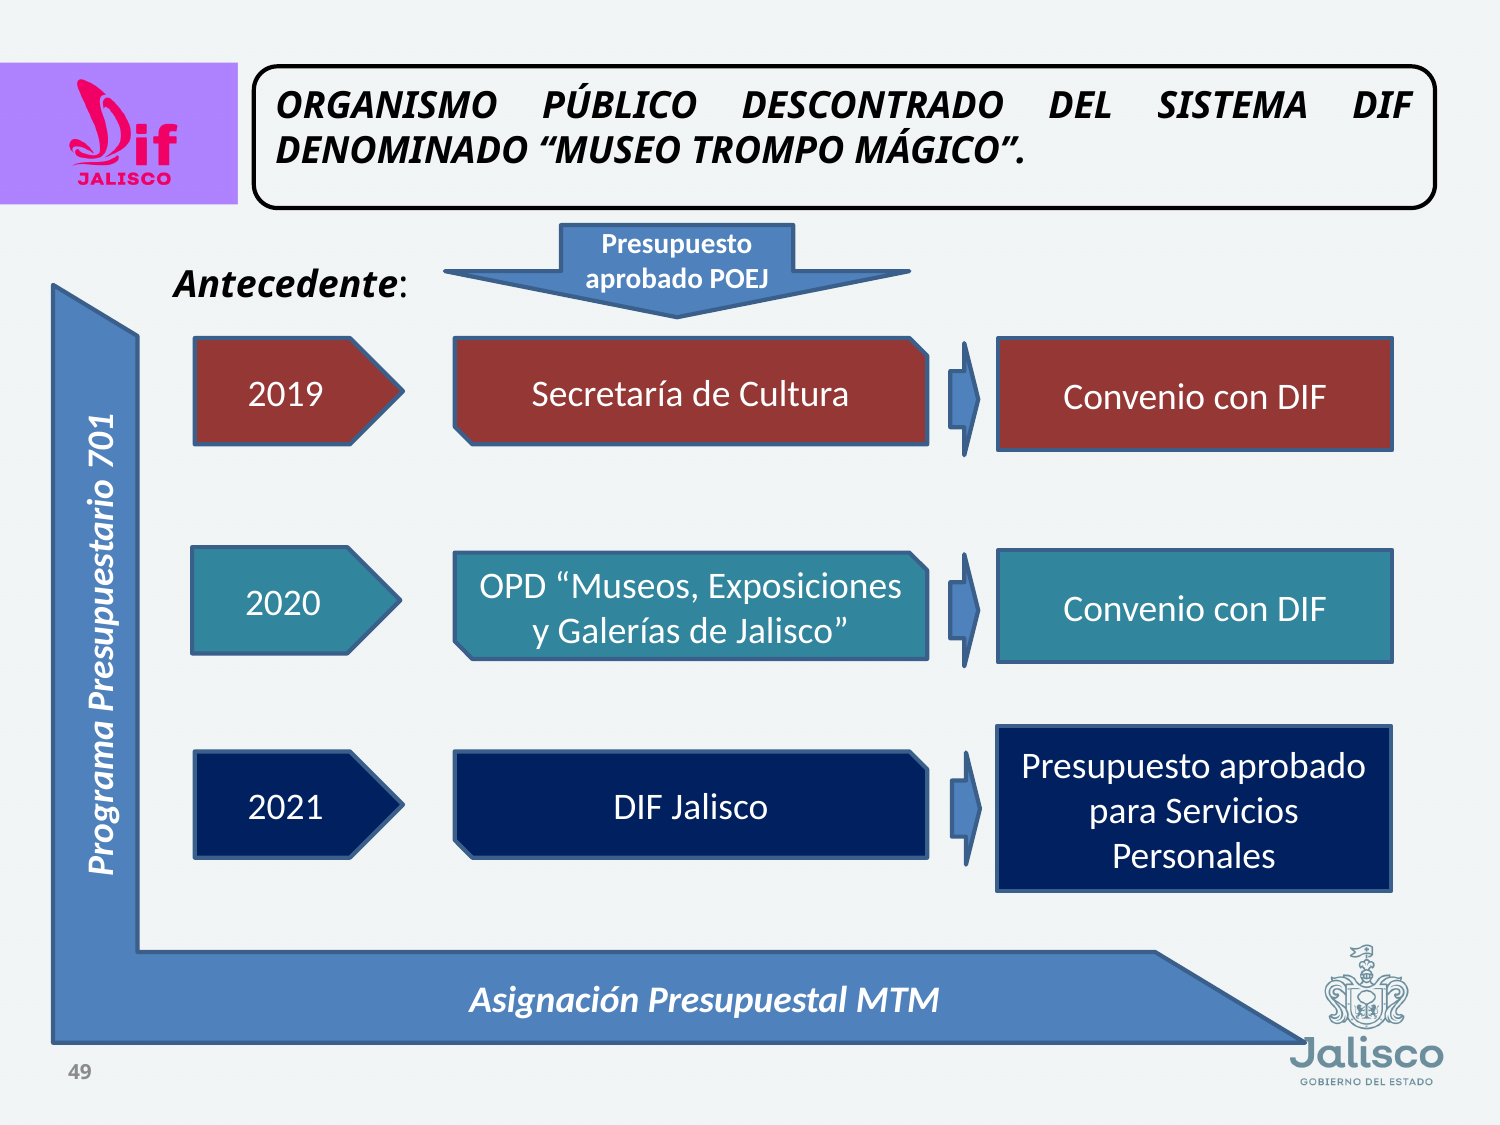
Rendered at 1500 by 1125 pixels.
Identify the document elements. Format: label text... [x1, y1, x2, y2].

text_box Presupuesto aprobado para Servicios Personales [995, 724, 1393, 893]
text_box [948, 340, 981, 458]
slide_number 49 [53, 1045, 404, 1103]
text_box OPD “Museos, Exposiciones y Galerías de Jalisco” [452, 550, 930, 662]
picture [0, 0, 1500, 1125]
text_box 2021 [192, 749, 406, 860]
text_box Asignación Presupuestal MTM [454, 967, 1117, 1028]
text_box Antecedente: [157, 206, 1343, 931]
text_box ORGANISMO PÚBLICO DESCONTRADO DEL SISTEMA DIF DENOMINADO “MUSEO TROMPO MÁGICO”. [251, 64, 1438, 211]
text_box [948, 552, 981, 669]
text_box Secretaría de Cultura [452, 335, 930, 447]
text_box 2019 [192, 335, 406, 447]
text_box Programa Presupuestario 701 [68, 372, 128, 892]
text_box DIF Jalisco [452, 749, 930, 860]
text_box [50, 282, 1308, 1045]
text_box 2020 [190, 545, 403, 656]
text_box Convenio con DIF [996, 336, 1394, 452]
text_box [949, 750, 982, 867]
text_box Convenio con DIF [996, 548, 1394, 664]
text_box Presupuesto aprobado POEJ [442, 222, 912, 320]
